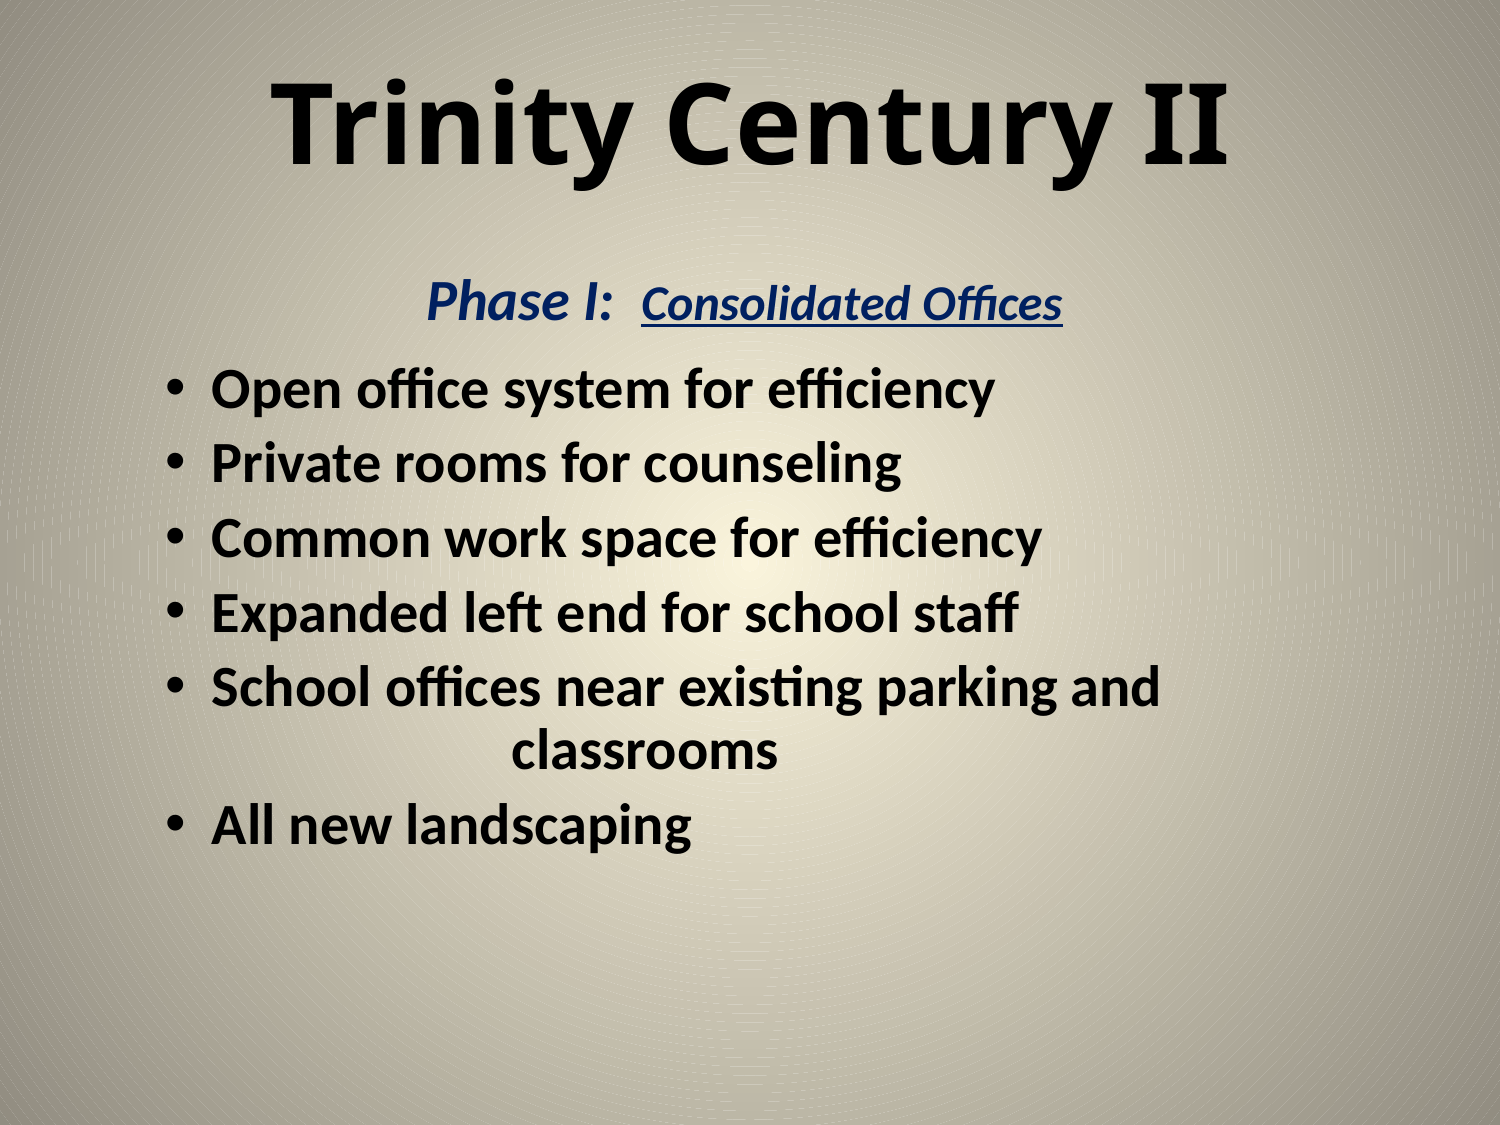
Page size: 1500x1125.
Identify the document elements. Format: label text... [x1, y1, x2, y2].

list Phase I: Consolidated Offices Open office system for efficiency Private rooms for counseling Common work space for efficiency Expanded left end for school staff School offices near existing parking and classrooms All new landscaping [74, 262, 1426, 925]
title Trinity Century II [74, 44, 1426, 233]
